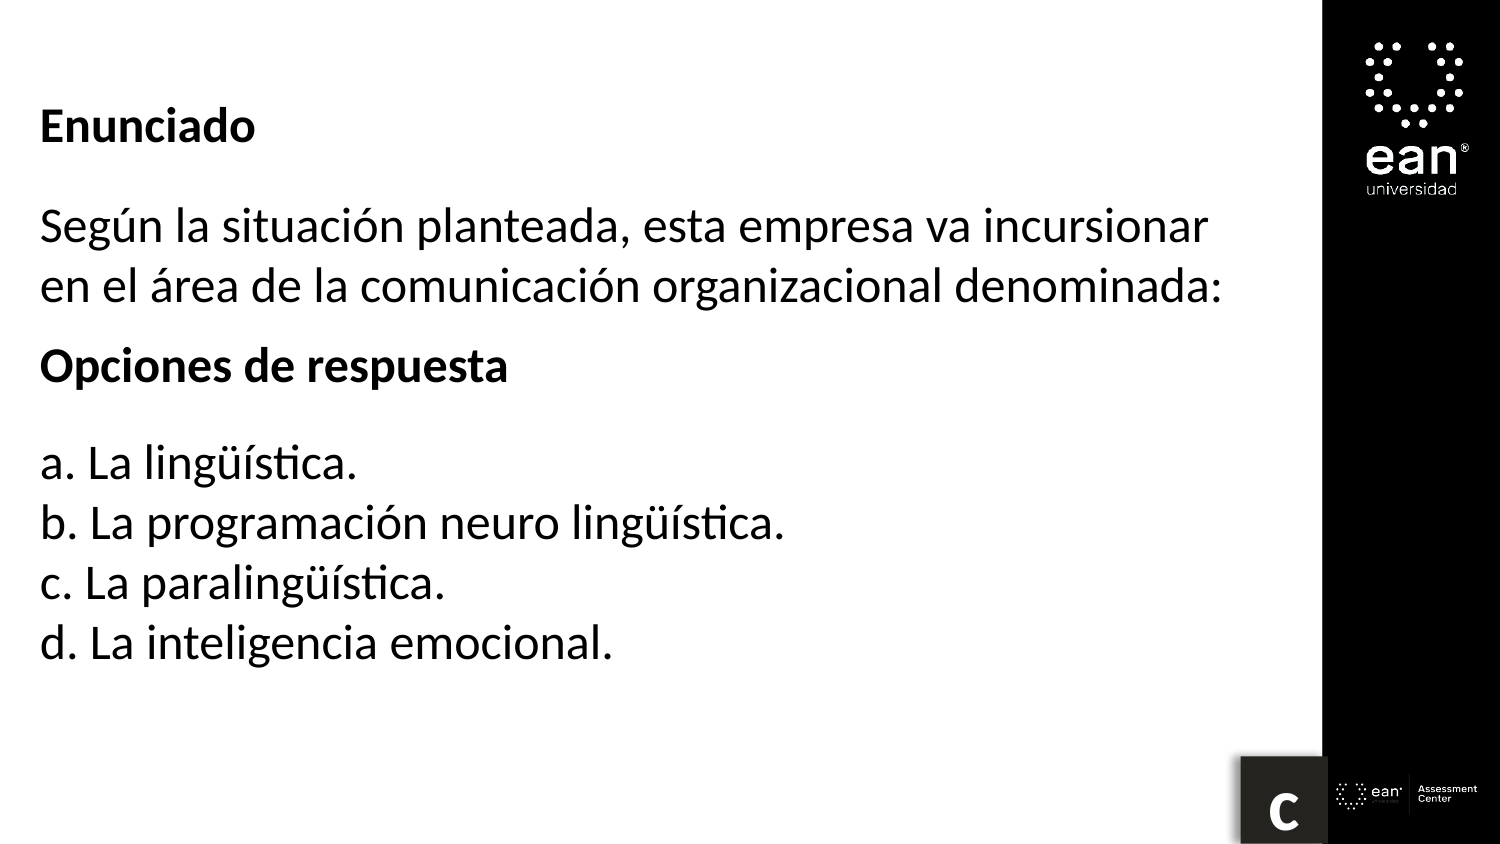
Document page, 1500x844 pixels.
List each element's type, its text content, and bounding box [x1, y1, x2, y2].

text_box c [1238, 754, 1330, 844]
picture [0, 0, 1500, 844]
text_box Según la situación planteada, esta empresa va incursionar en el área de la comunicación organizacional denominada: [25, 185, 1271, 321]
text_box Opciones de respuesta [25, 325, 783, 401]
text_box Enunciado [25, 85, 783, 161]
text_box a. La lingüística. b. La programación neuro lingüística. c. La paralingüística. d. La inteligencia emocional. [25, 421, 1271, 677]
